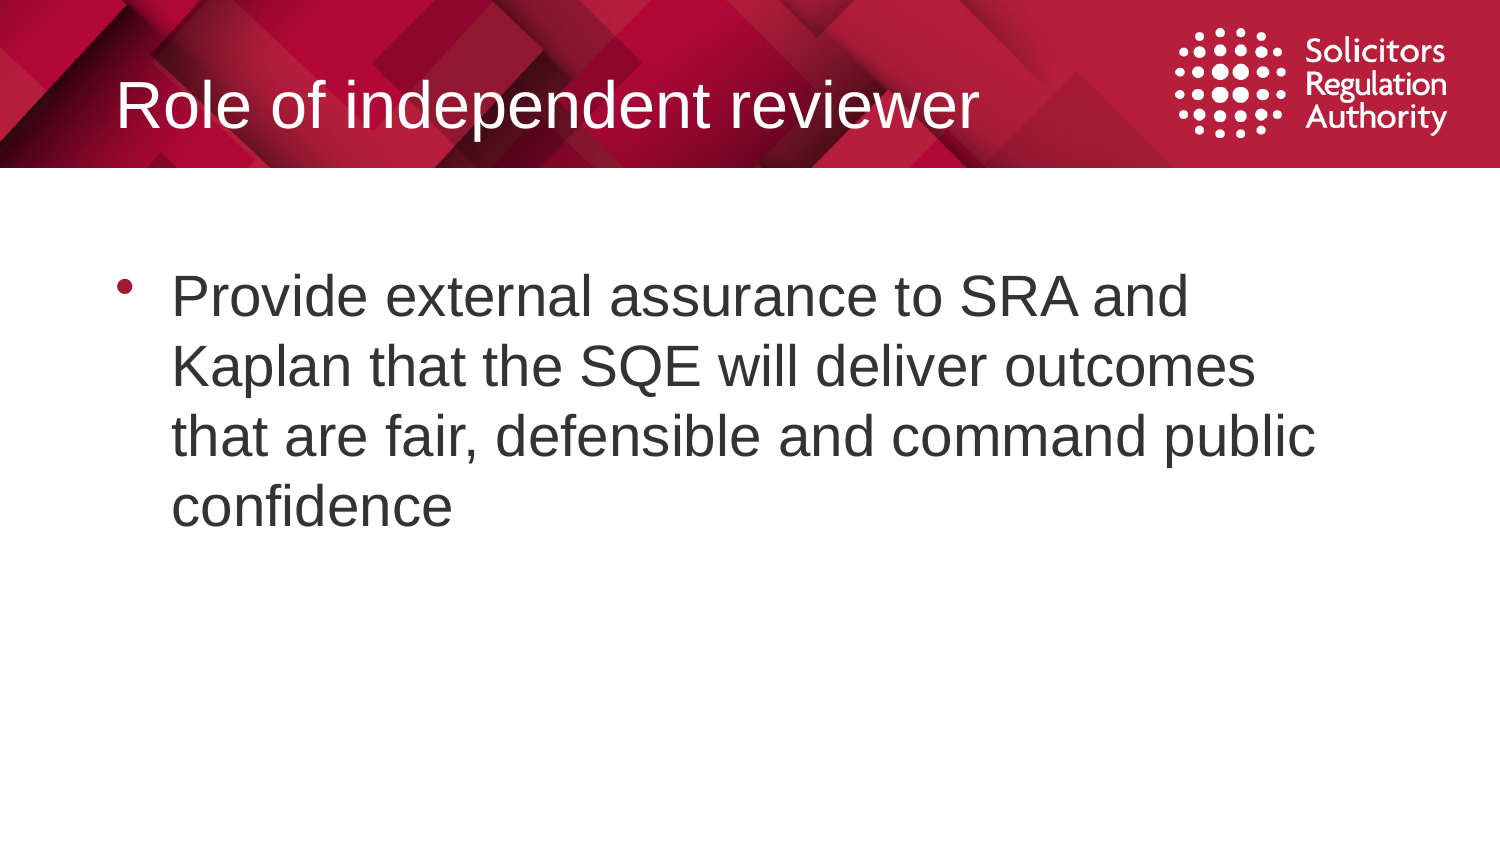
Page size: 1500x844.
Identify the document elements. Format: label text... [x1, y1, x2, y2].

list Provide external assurance to SRA and Kaplan that the SQE will deliver outcomes that are fair, defensible and command public confidence [100, 250, 1345, 803]
title Role of independent reviewer [100, 31, 999, 173]
picture [0, 0, 1500, 168]
